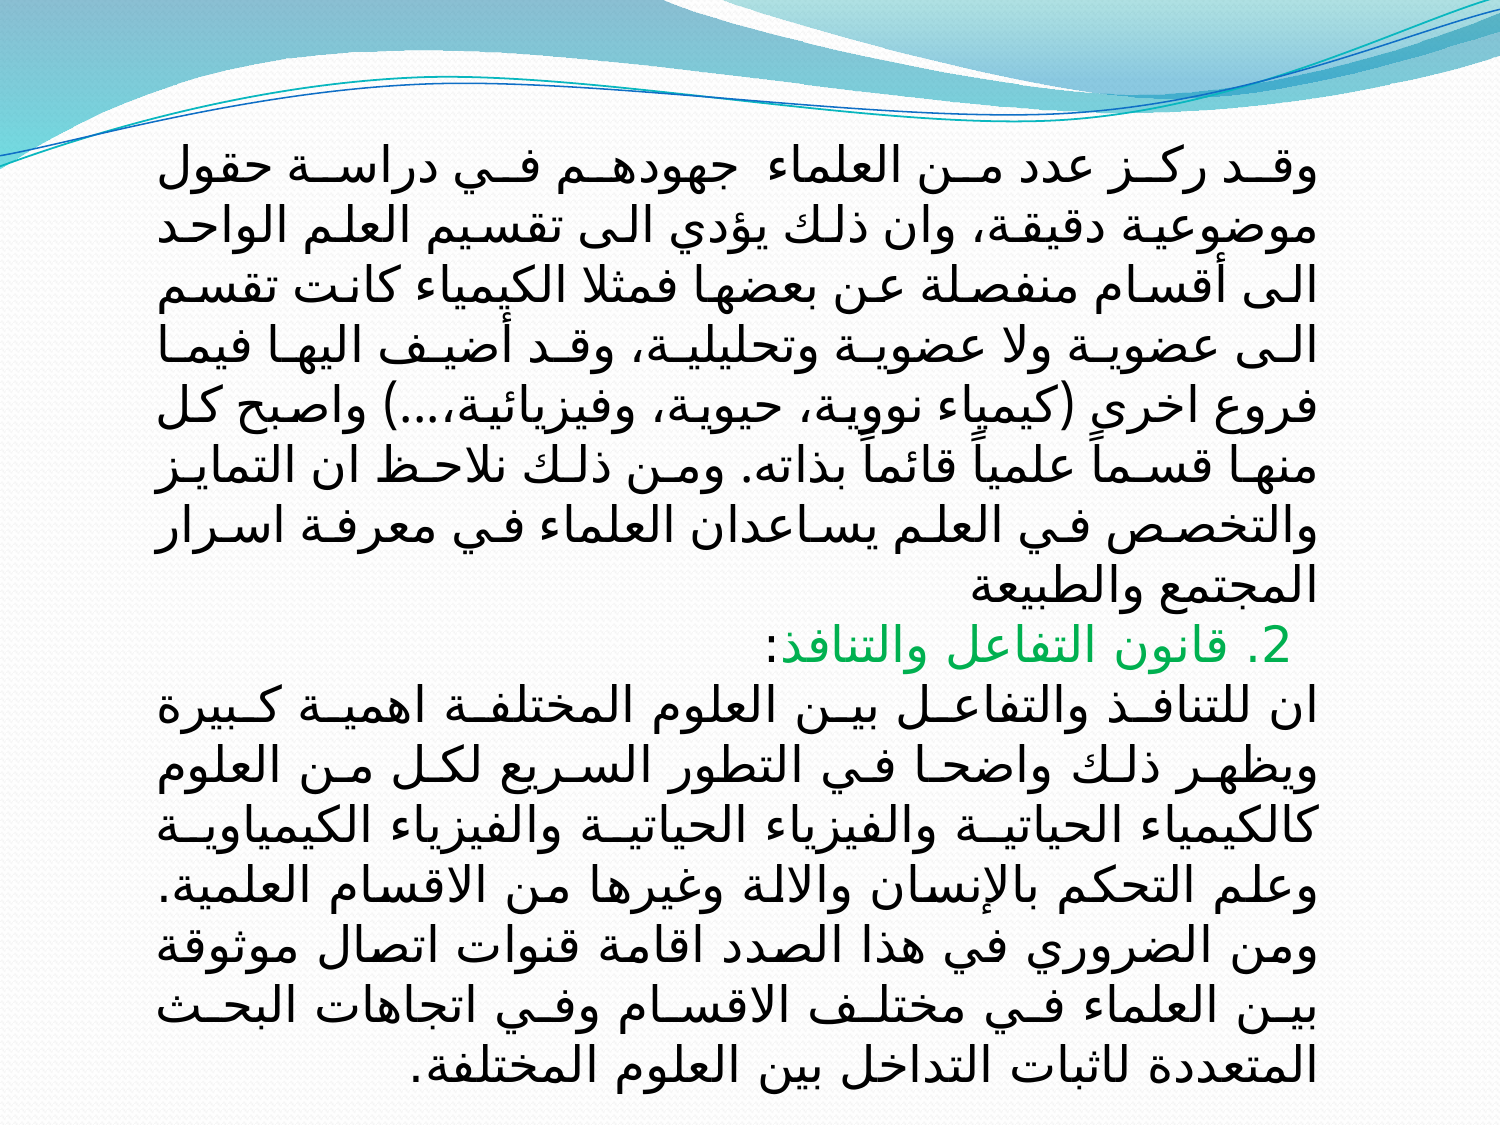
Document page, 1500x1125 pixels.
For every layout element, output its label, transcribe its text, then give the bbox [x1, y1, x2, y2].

text_box وقد ركز عدد من العلماء جهودهم في دراسة حقول موضوعية دقيقة، وان ذلك يؤدي الى تقسيم العلم الواحد الى أقسام منفصلة عن بعضها فمثلا الكيمياء كانت تقسم الى عضوية ولا عضوية وتحليلية، وقد أضيف اليها فيما فروع اخرى (كيمياء نووية، حيوية، وفيزيائية،...) واصبح كل منها قسماً علمياً قائماً بذاته. ومن ذلك نلاحظ ان التمايز والتخصص في العلم يساعدان العلماء في معرفة اسرار المجتمع والطبيعة 2. قانون التفاعل والتنافذ: ان للتنافذ والتفاعل بين العلوم المختلفة اهمية كبيرة ويظهر ذلك واضحا في التطور السريع لكل من العلوم كالكيمياء الحياتية والفيزياء الحياتية والفيزياء الكيمياوية وعلم التحكم بالإنسان والالة وغيرها من الاقسام العلمية. ومن الضروري في هذا الصدد اقامة قنوات اتصال موثوقة بين العلماء في مختلف الاقسام وفي اتجاهات البحث المتعددة لاثبات التداخل بين العلوم المختلفة. [141, 125, 1335, 1125]
